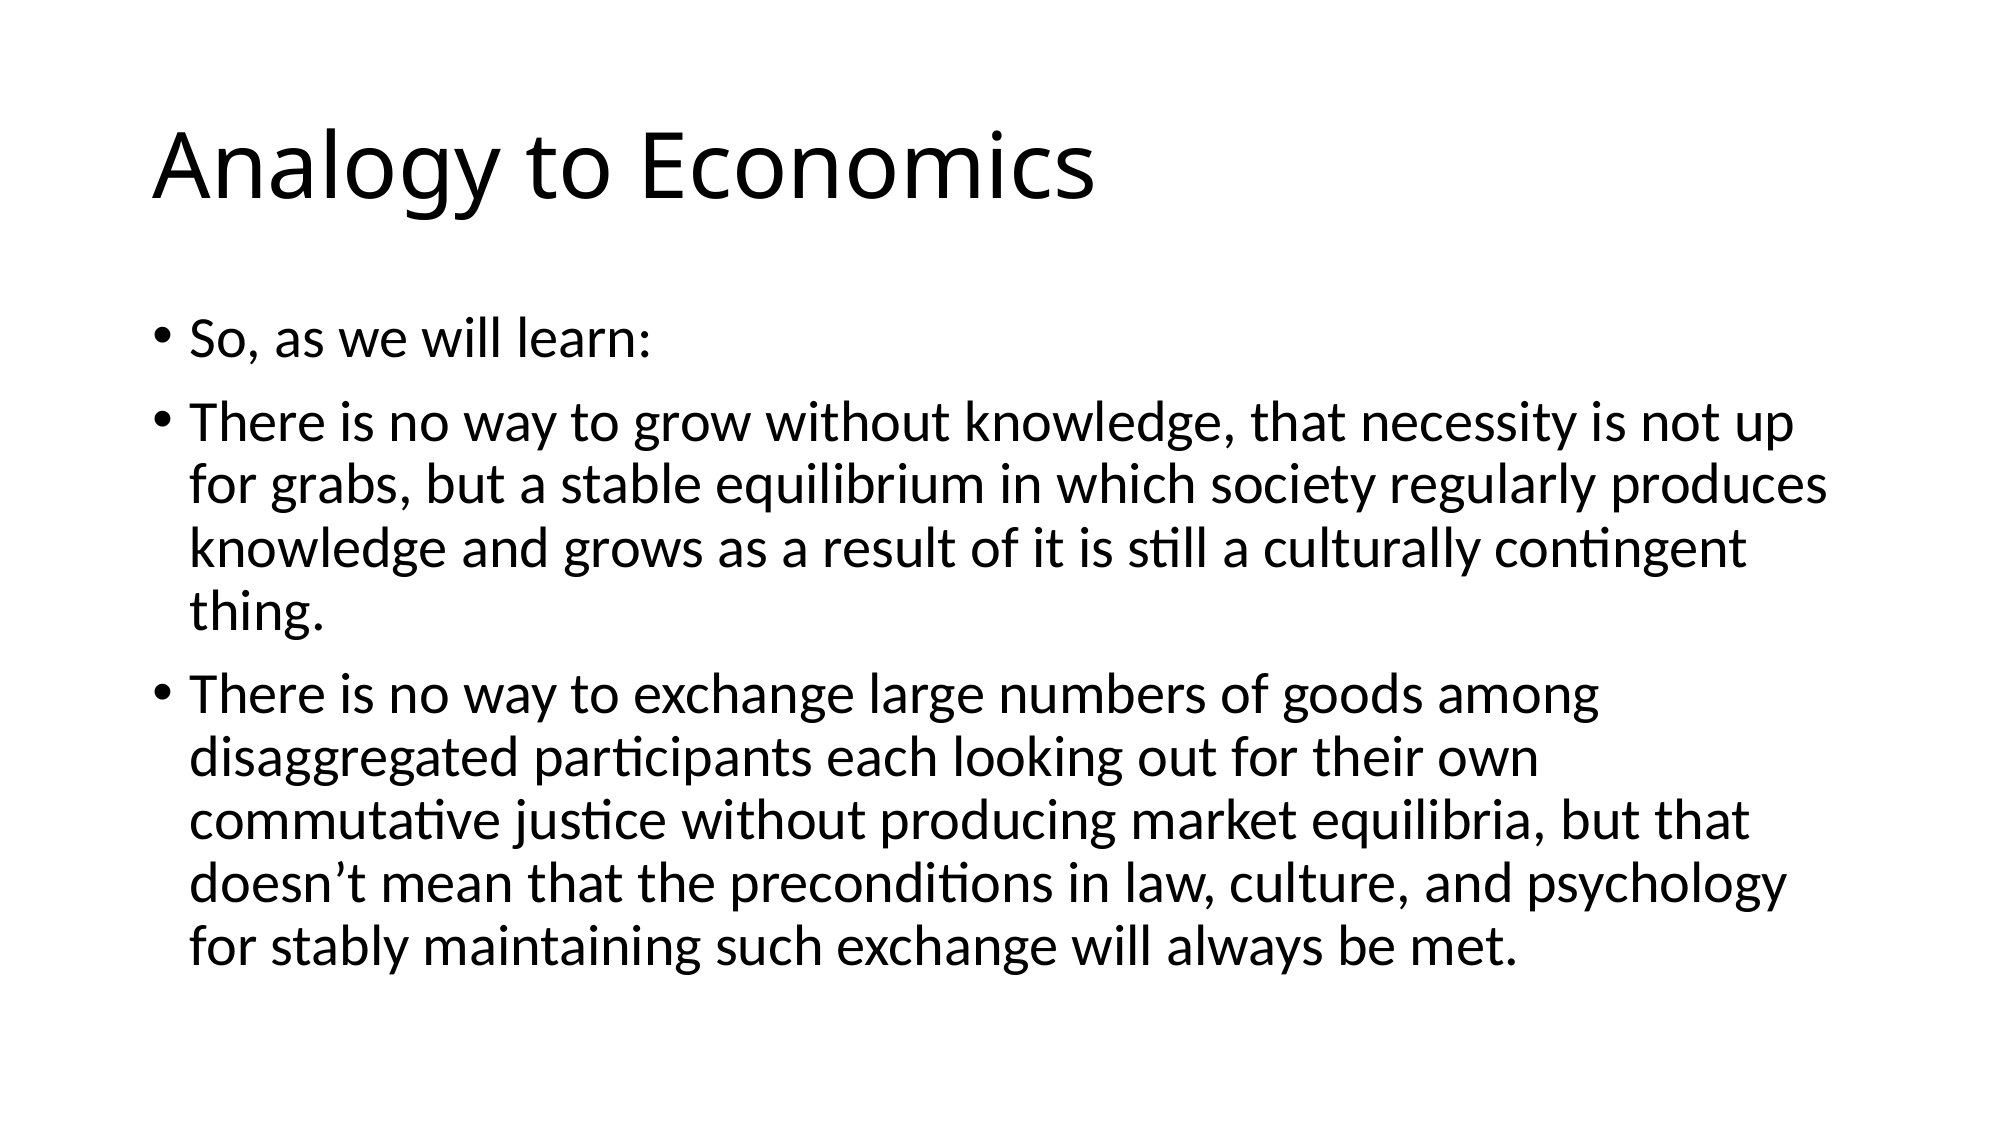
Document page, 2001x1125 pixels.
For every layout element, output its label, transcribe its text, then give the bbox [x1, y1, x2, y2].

title Analogy to Economics [137, 59, 1863, 278]
list So, as we will learn: There is no way to grow without knowledge, that necessity is not up for grabs, but a stable equilibrium in which society regularly produces knowledge and grows as a result of it is still a culturally contingent thing. There is no way to exchange large numbers of goods among disaggregated participants each looking out for their own commutative justice without producing market equilibria, but that doesn’t mean that the preconditions in law, culture, and psychology for stably maintaining such exchange will always be met. [137, 299, 1863, 1014]
